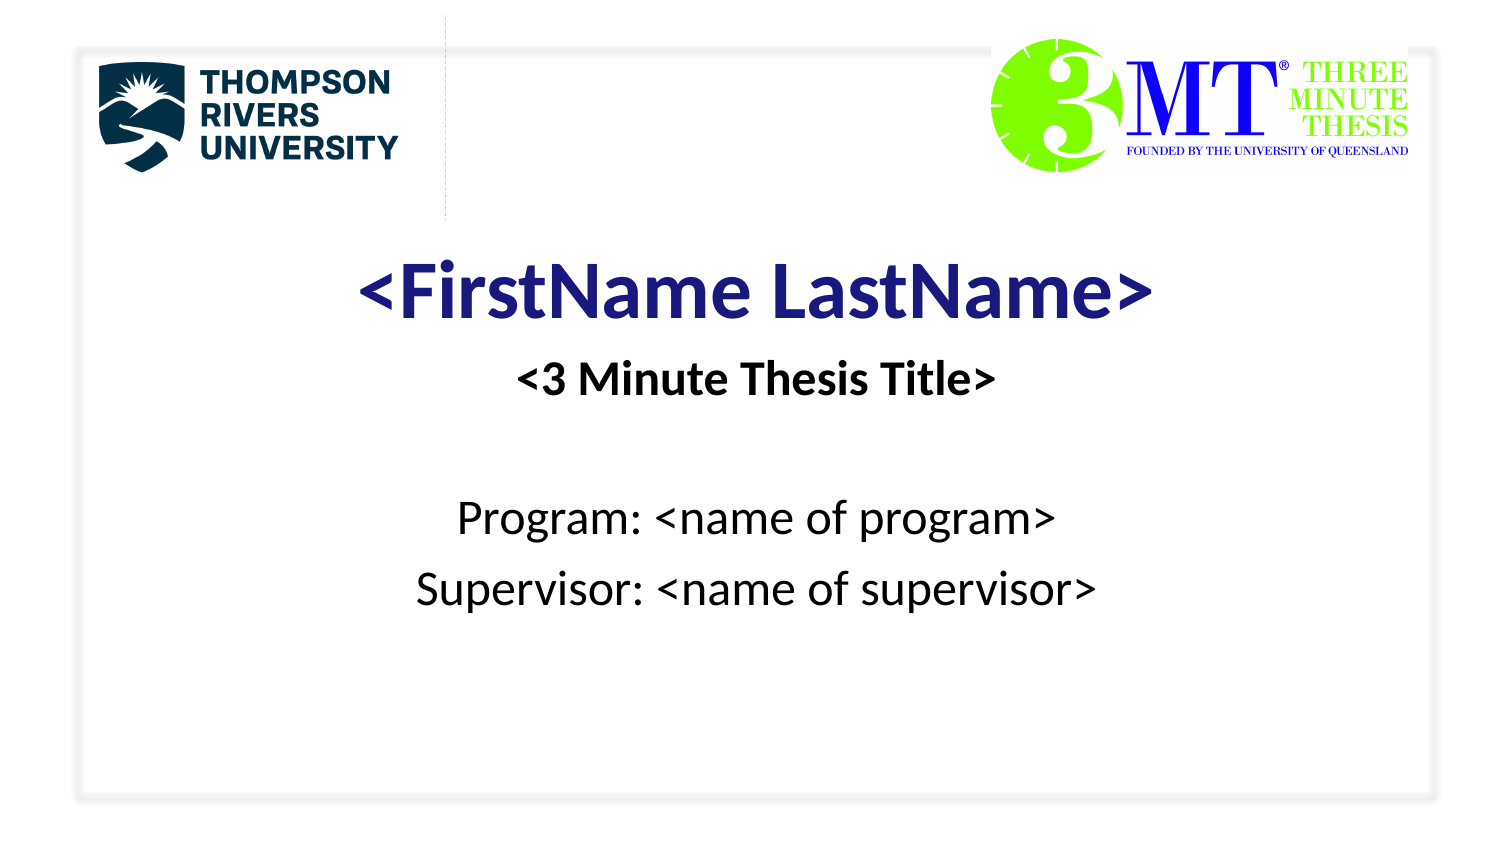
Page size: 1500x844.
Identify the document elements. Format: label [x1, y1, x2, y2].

picture [991, 39, 1409, 172]
picture [51, 15, 446, 220]
text_box [77, 47, 1436, 795]
